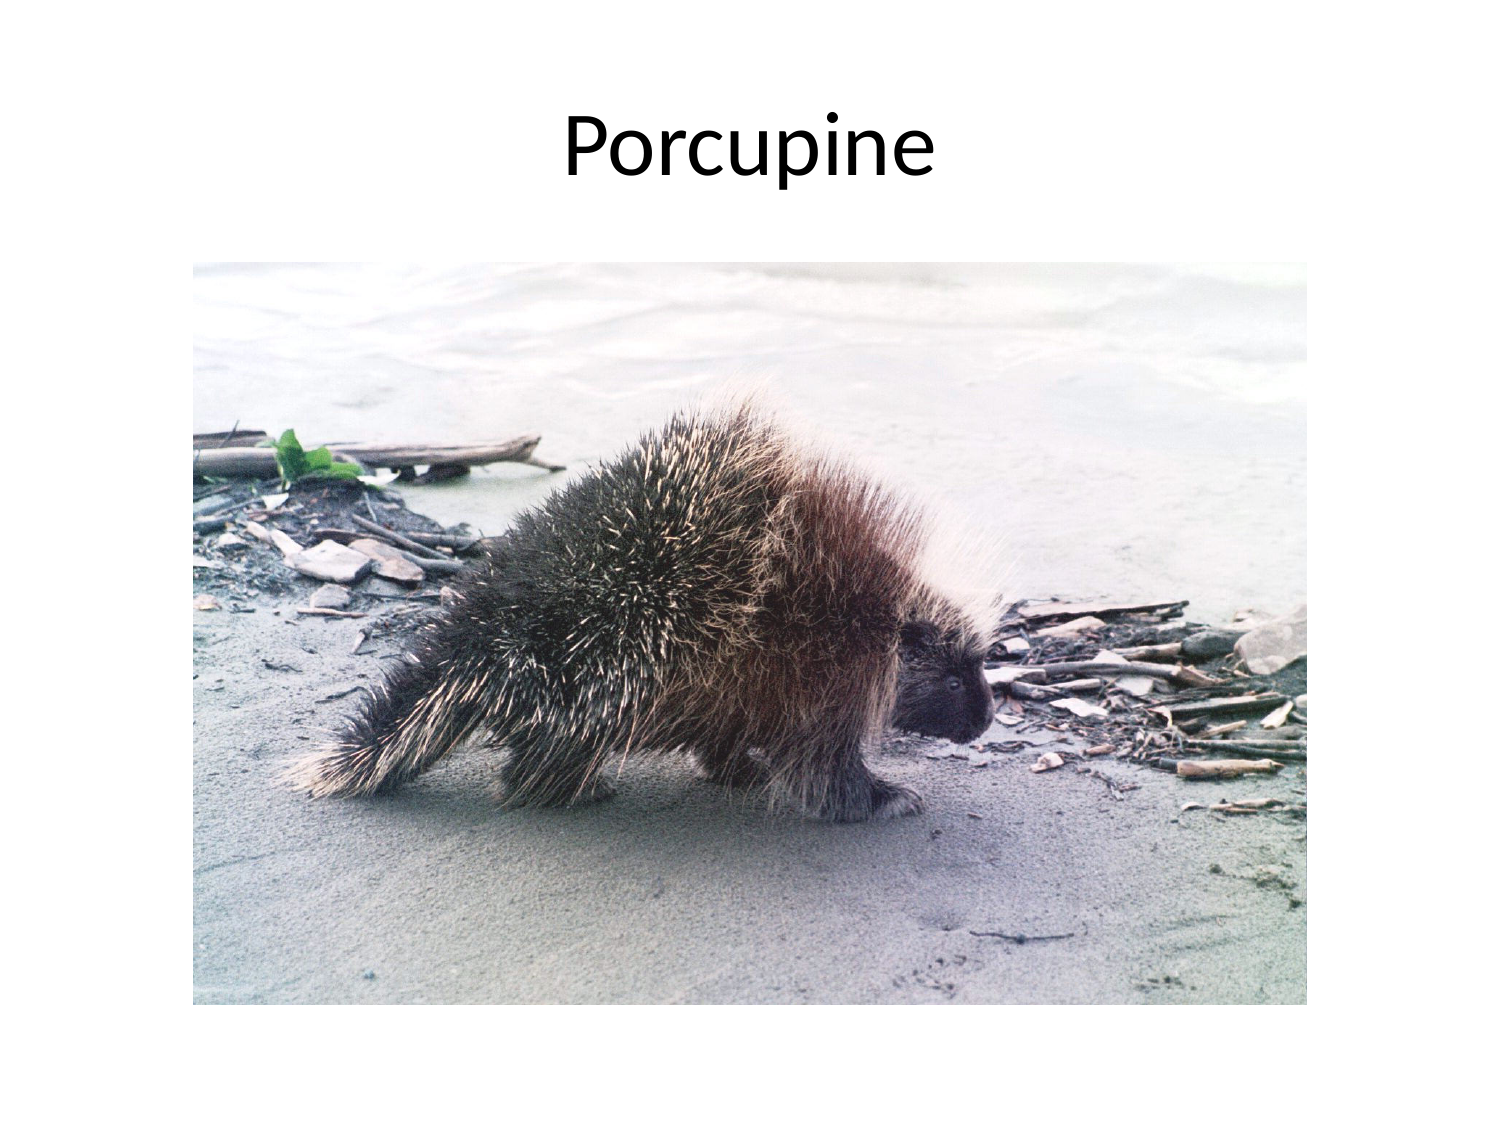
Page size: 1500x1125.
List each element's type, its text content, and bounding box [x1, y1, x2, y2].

title Porcupine [75, 45, 1425, 233]
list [192, 262, 1307, 1006]
